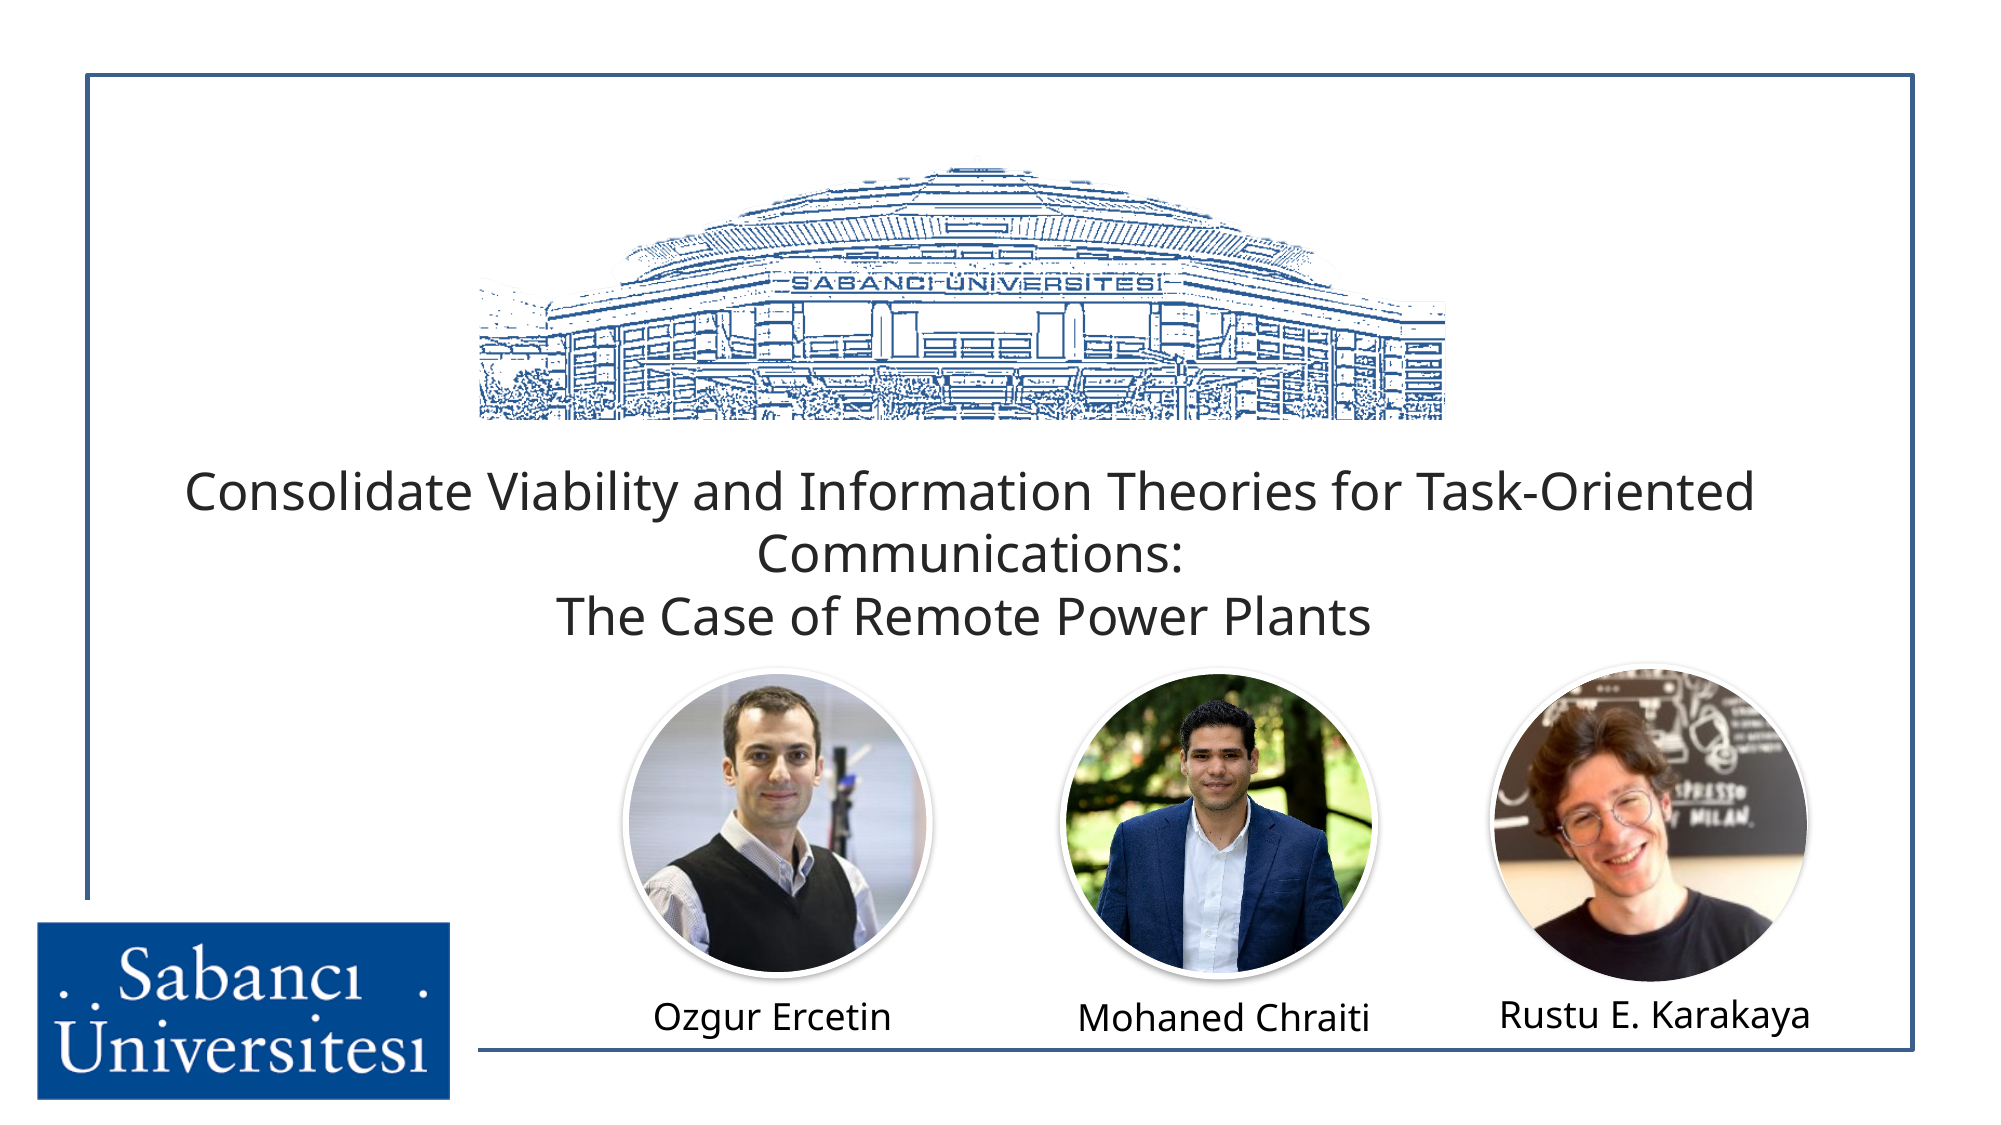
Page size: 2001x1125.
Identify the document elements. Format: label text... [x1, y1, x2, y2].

picture [1062, 670, 1376, 977]
text_box Ozgur Ercetin [599, 984, 963, 1048]
text_box [85, 73, 1915, 1052]
picture [1492, 666, 1808, 982]
text_box Rustu E. Karakaya [1430, 988, 1897, 1046]
picture [625, 670, 930, 976]
picture [37, 922, 451, 1101]
subtitle Mohaned Chraiti [1077, 994, 1381, 1051]
picture [479, 107, 1524, 420]
title Consolidate Viability and Information Theories for Task-Oriented Communications: The Case of Remote Power Plants [183, 458, 1759, 648]
text_box [10, 898, 480, 1102]
